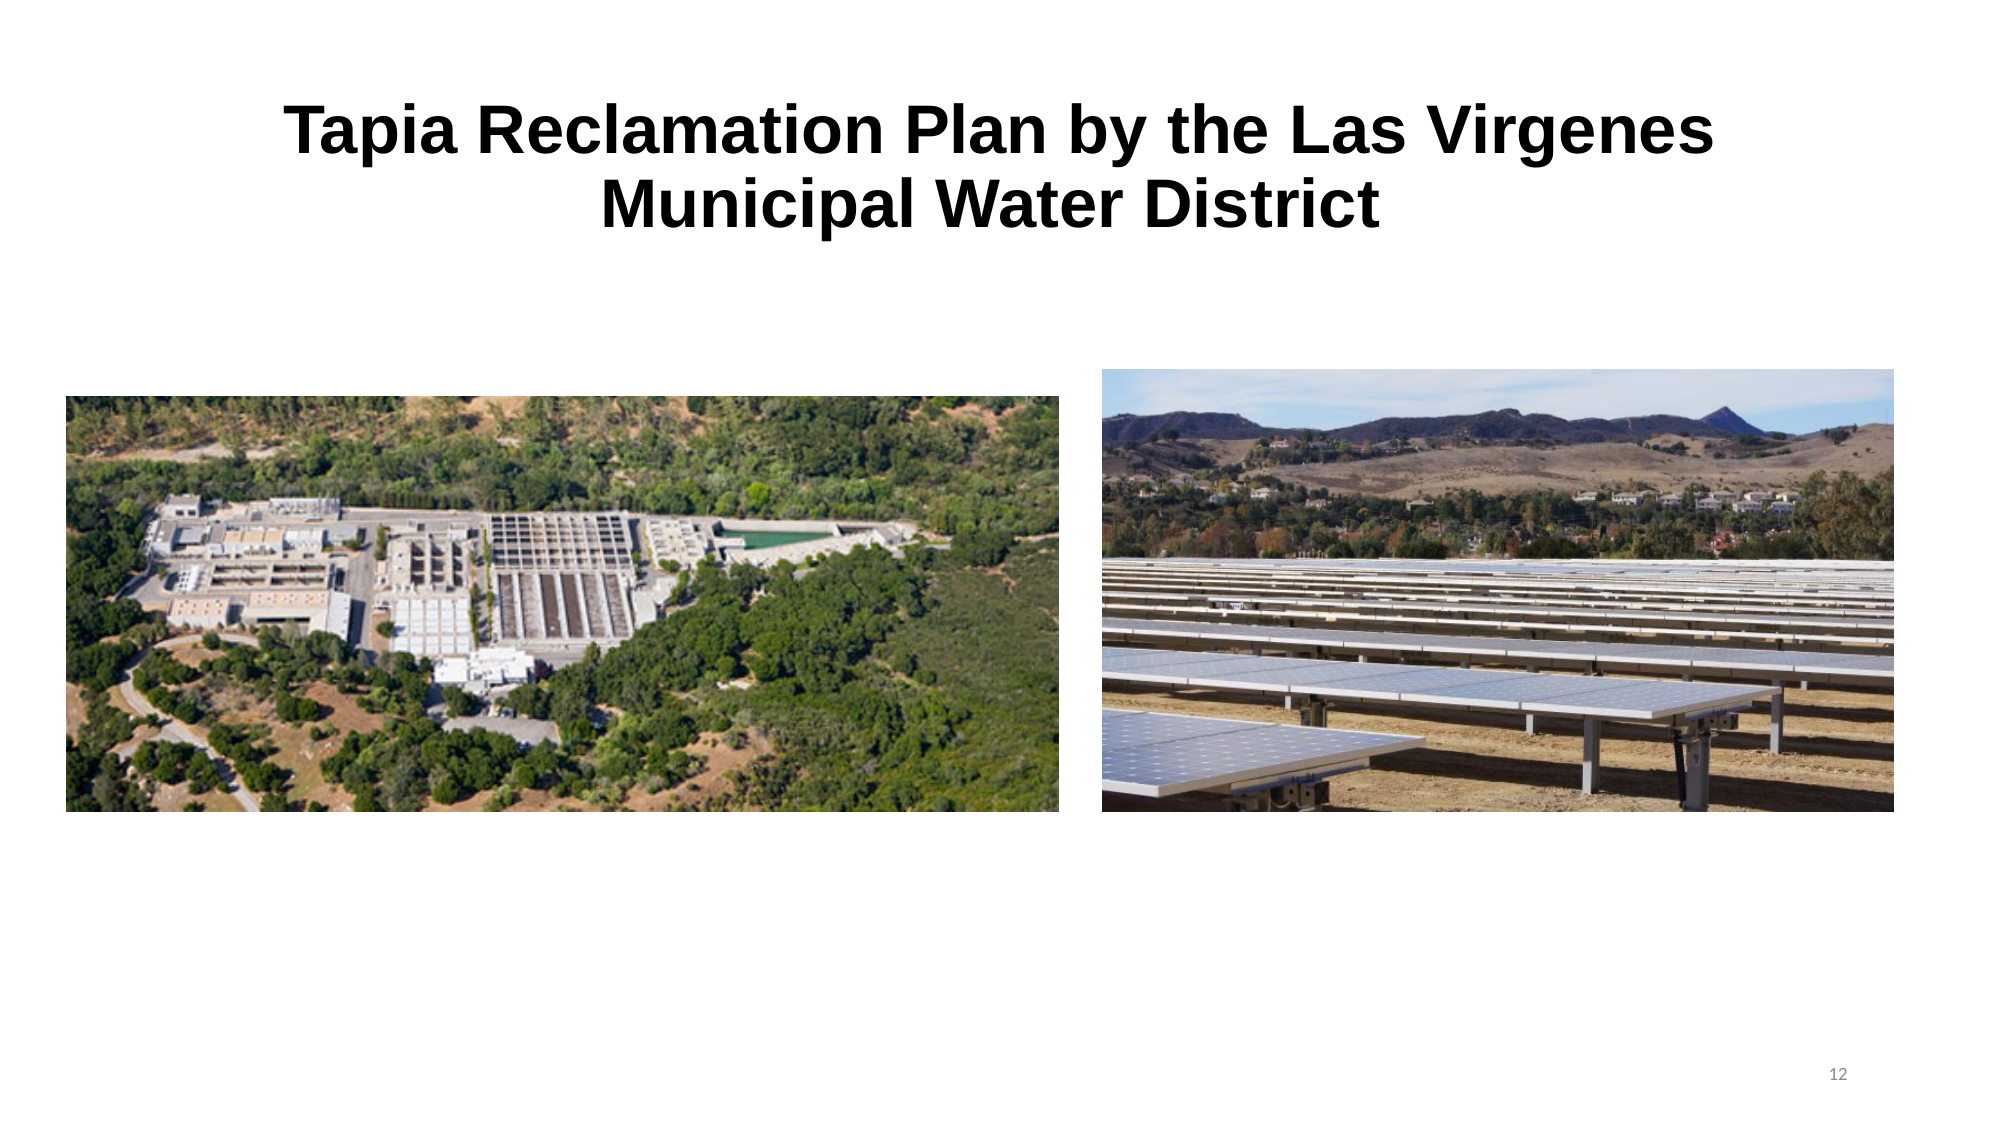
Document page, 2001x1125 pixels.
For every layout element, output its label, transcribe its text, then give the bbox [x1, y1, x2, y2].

slide_number 12 [1412, 1042, 1863, 1103]
title Tapia Reclamation Plan by the Las Virgenes Municipal Water District [137, 59, 1863, 278]
picture [66, 396, 1059, 812]
picture [1102, 369, 1894, 812]
